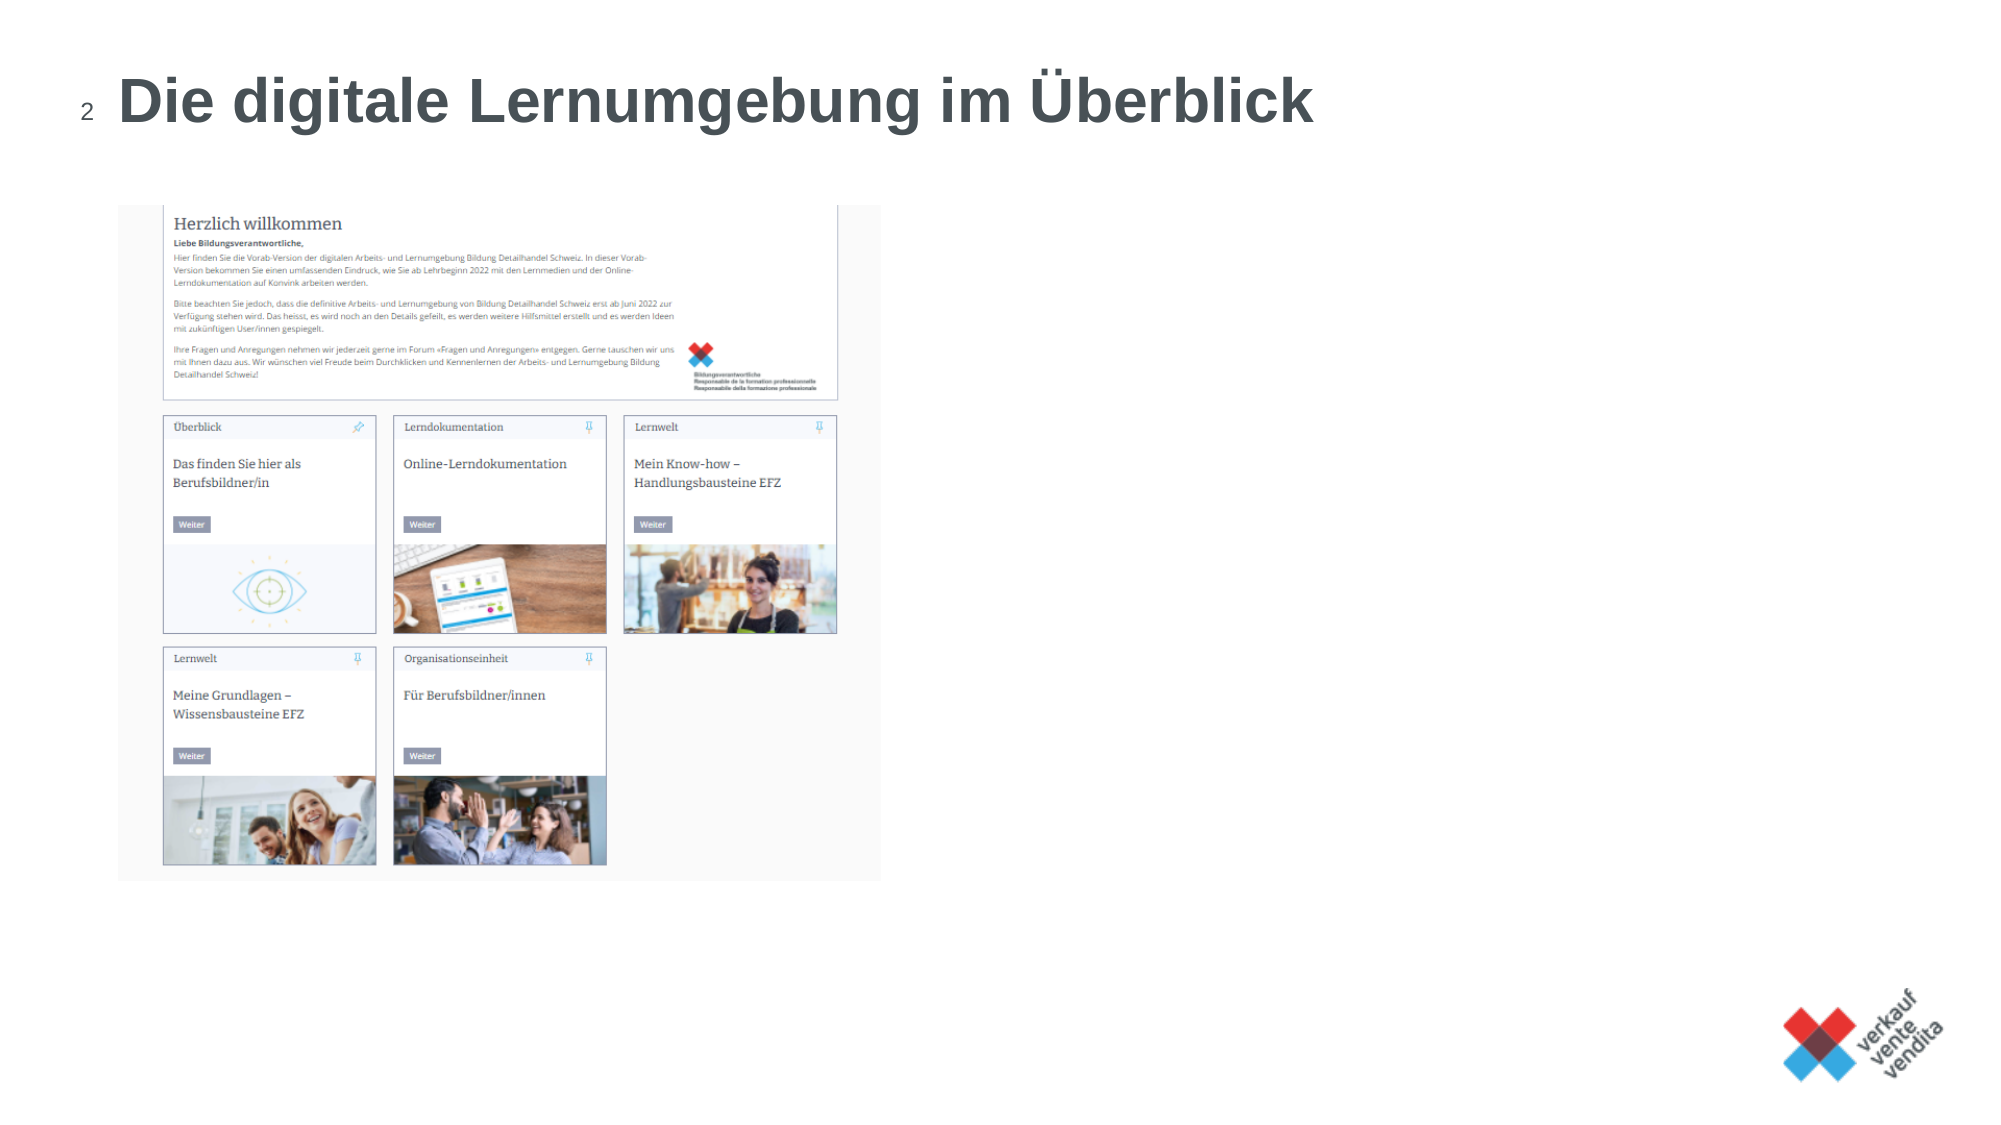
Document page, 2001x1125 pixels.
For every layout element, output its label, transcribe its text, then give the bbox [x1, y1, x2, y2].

slide_number 2 [0, 95, 95, 125]
picture [118, 205, 881, 881]
title Die digitale Lernumgebung im Überblick [118, 68, 1942, 163]
